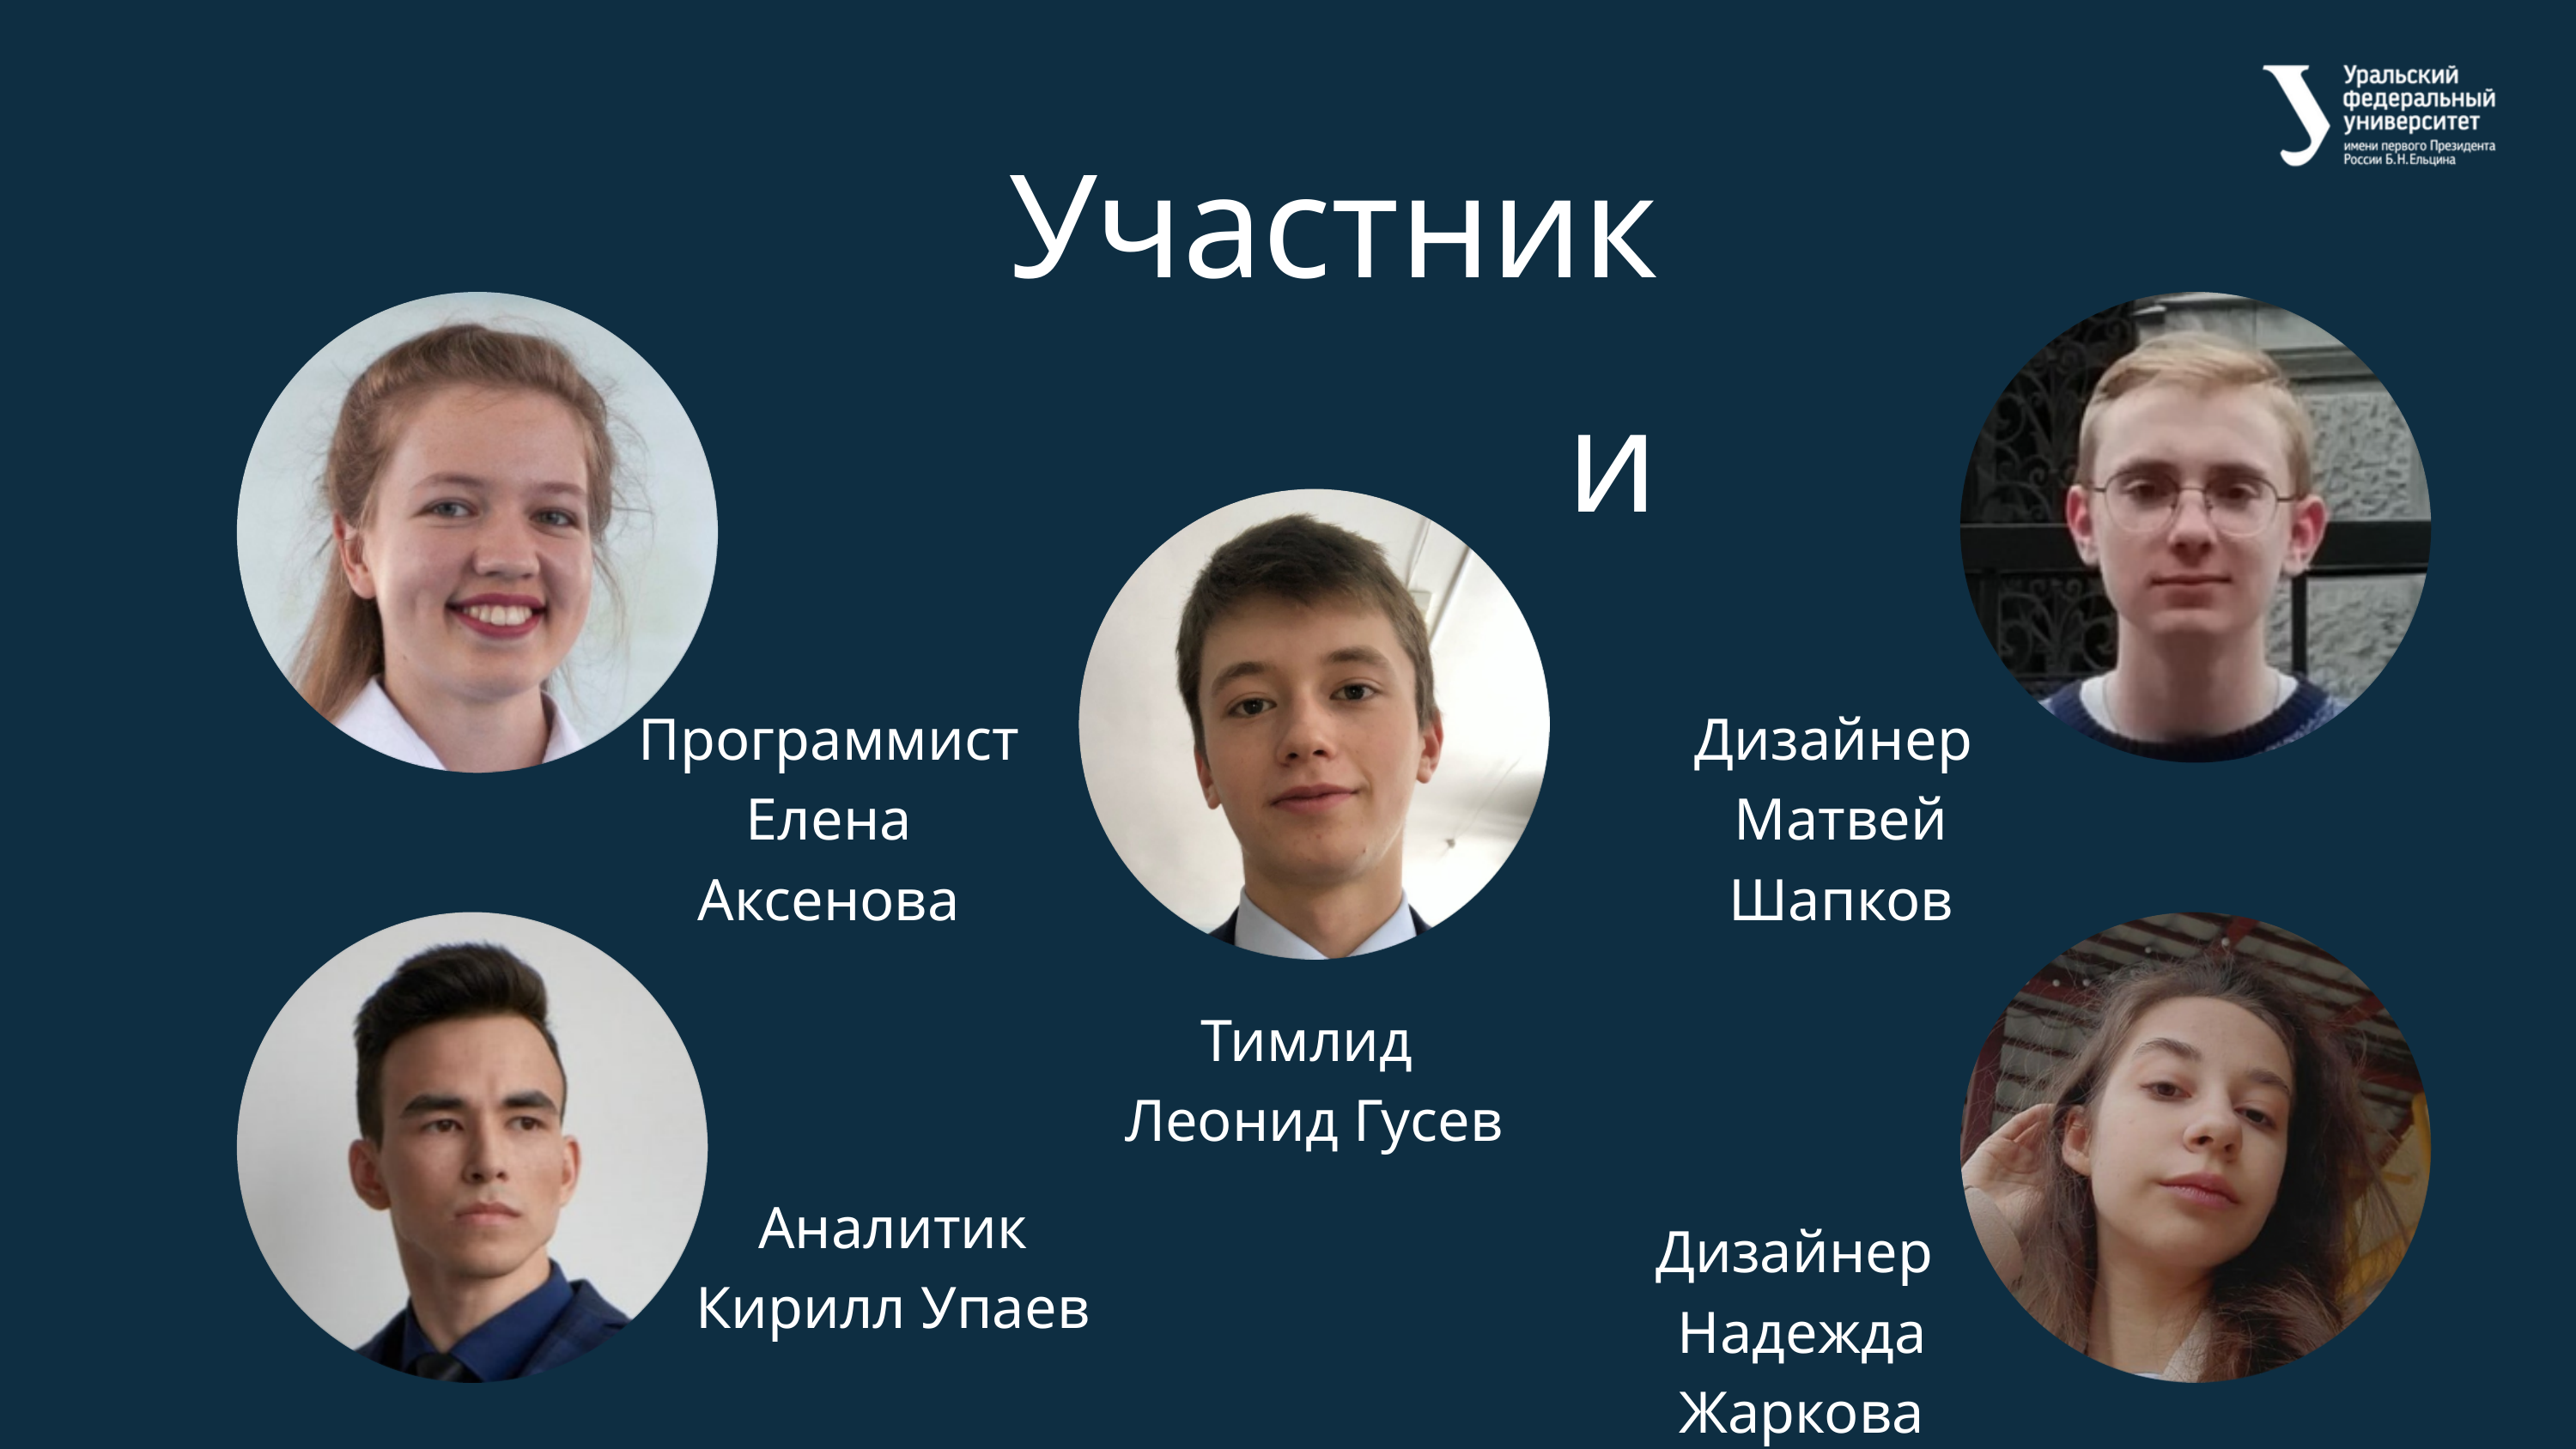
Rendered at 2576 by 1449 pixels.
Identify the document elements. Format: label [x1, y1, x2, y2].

text_box [1078, 488, 1551, 961]
picture [0, 0, 2576, 1449]
text_box [1959, 291, 2432, 763]
text_box [236, 912, 708, 1384]
text_box [1959, 912, 2432, 1384]
text_box [236, 291, 719, 773]
